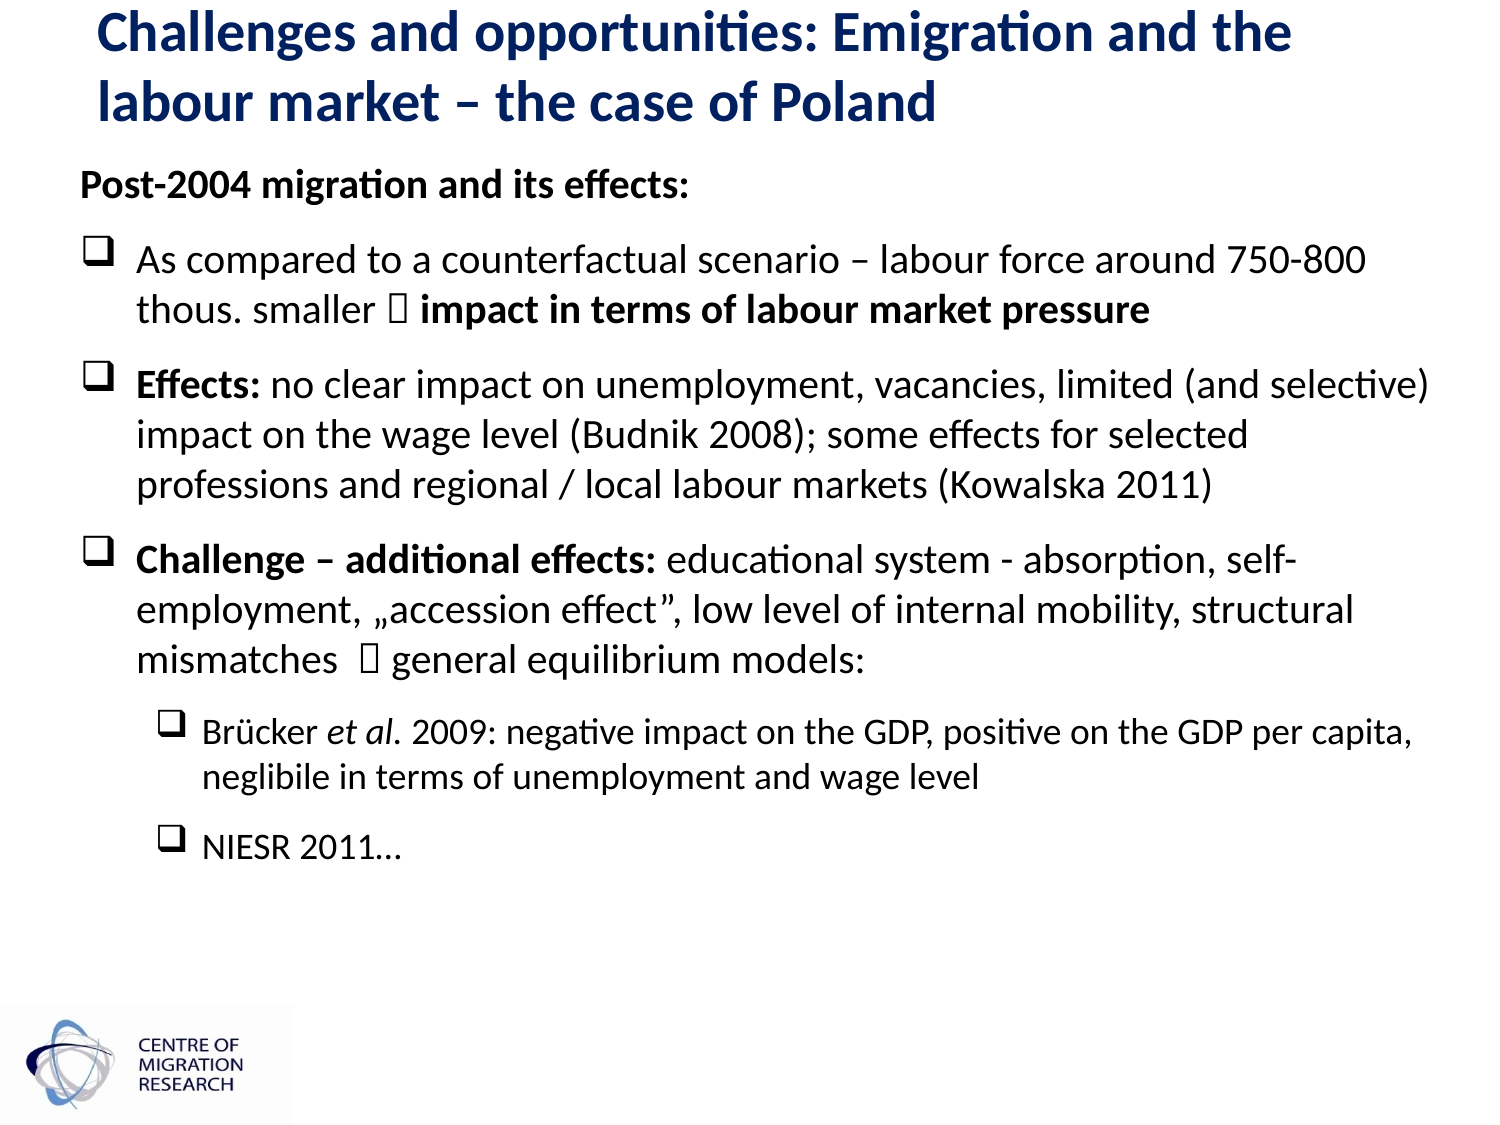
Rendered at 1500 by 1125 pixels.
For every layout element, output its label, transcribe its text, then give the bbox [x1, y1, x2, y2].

list Post-2004 migration and its effects: As compared to a counterfactual scenario – labour force around 750-800 thous. smaller  impact in terms of labour market pressure Effects: no clear impact on unemployment, vacancies, limited (and selective) impact on the wage level (Budnik 2008); some effects for selected professions and regional / local labour markets (Kowalska 2011) Challenge – additional effects: educational system - absorption, self-employment, „accession effect”, low level of internal mobility, structural mismatches  general equilibrium models: Brücker et al. 2009: negative impact on the GDP, positive on the GDP per capita, neglibile in terms of unemployment and wage level NIESR 2011… [64, 149, 1459, 1055]
text_box Challenges and opportunities: Emigration and the labour market – the case of Poland [82, 0, 1459, 126]
picture [0, 1004, 293, 1125]
